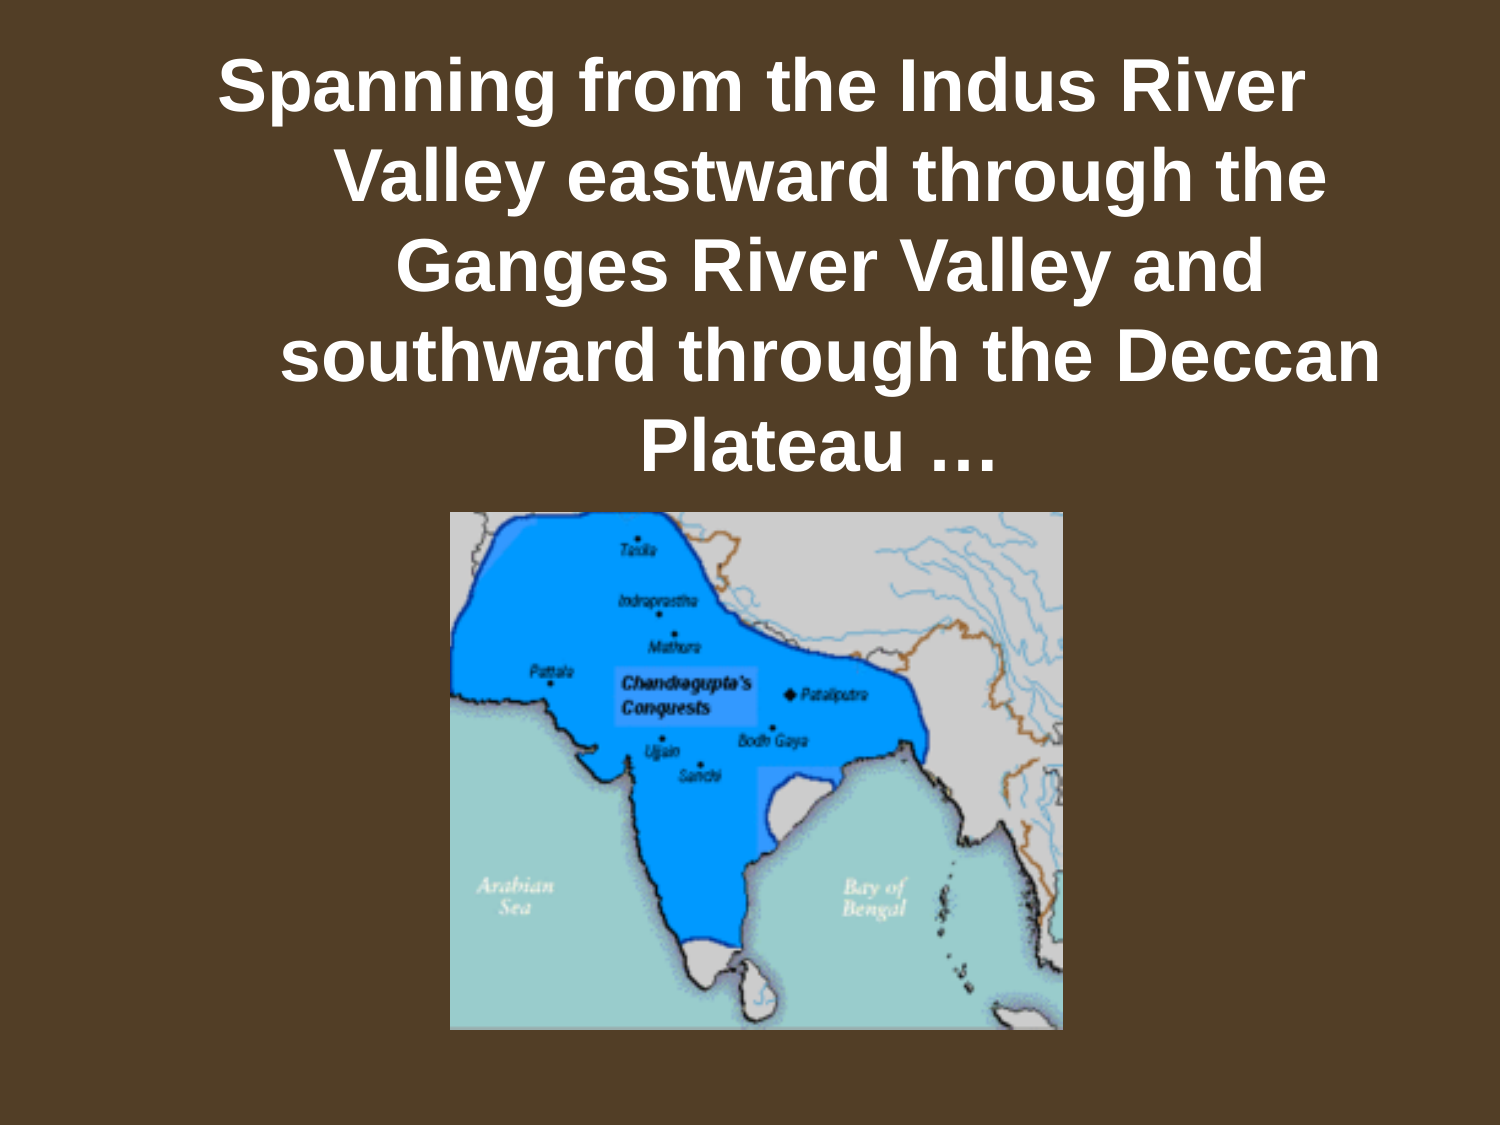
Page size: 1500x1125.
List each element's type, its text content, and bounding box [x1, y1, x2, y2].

title Spanning from the Indus River Valley eastward through the Ganges River Valley and southward through the Deccan Plateau … [87, 212, 1438, 400]
picture [449, 512, 1063, 1030]
